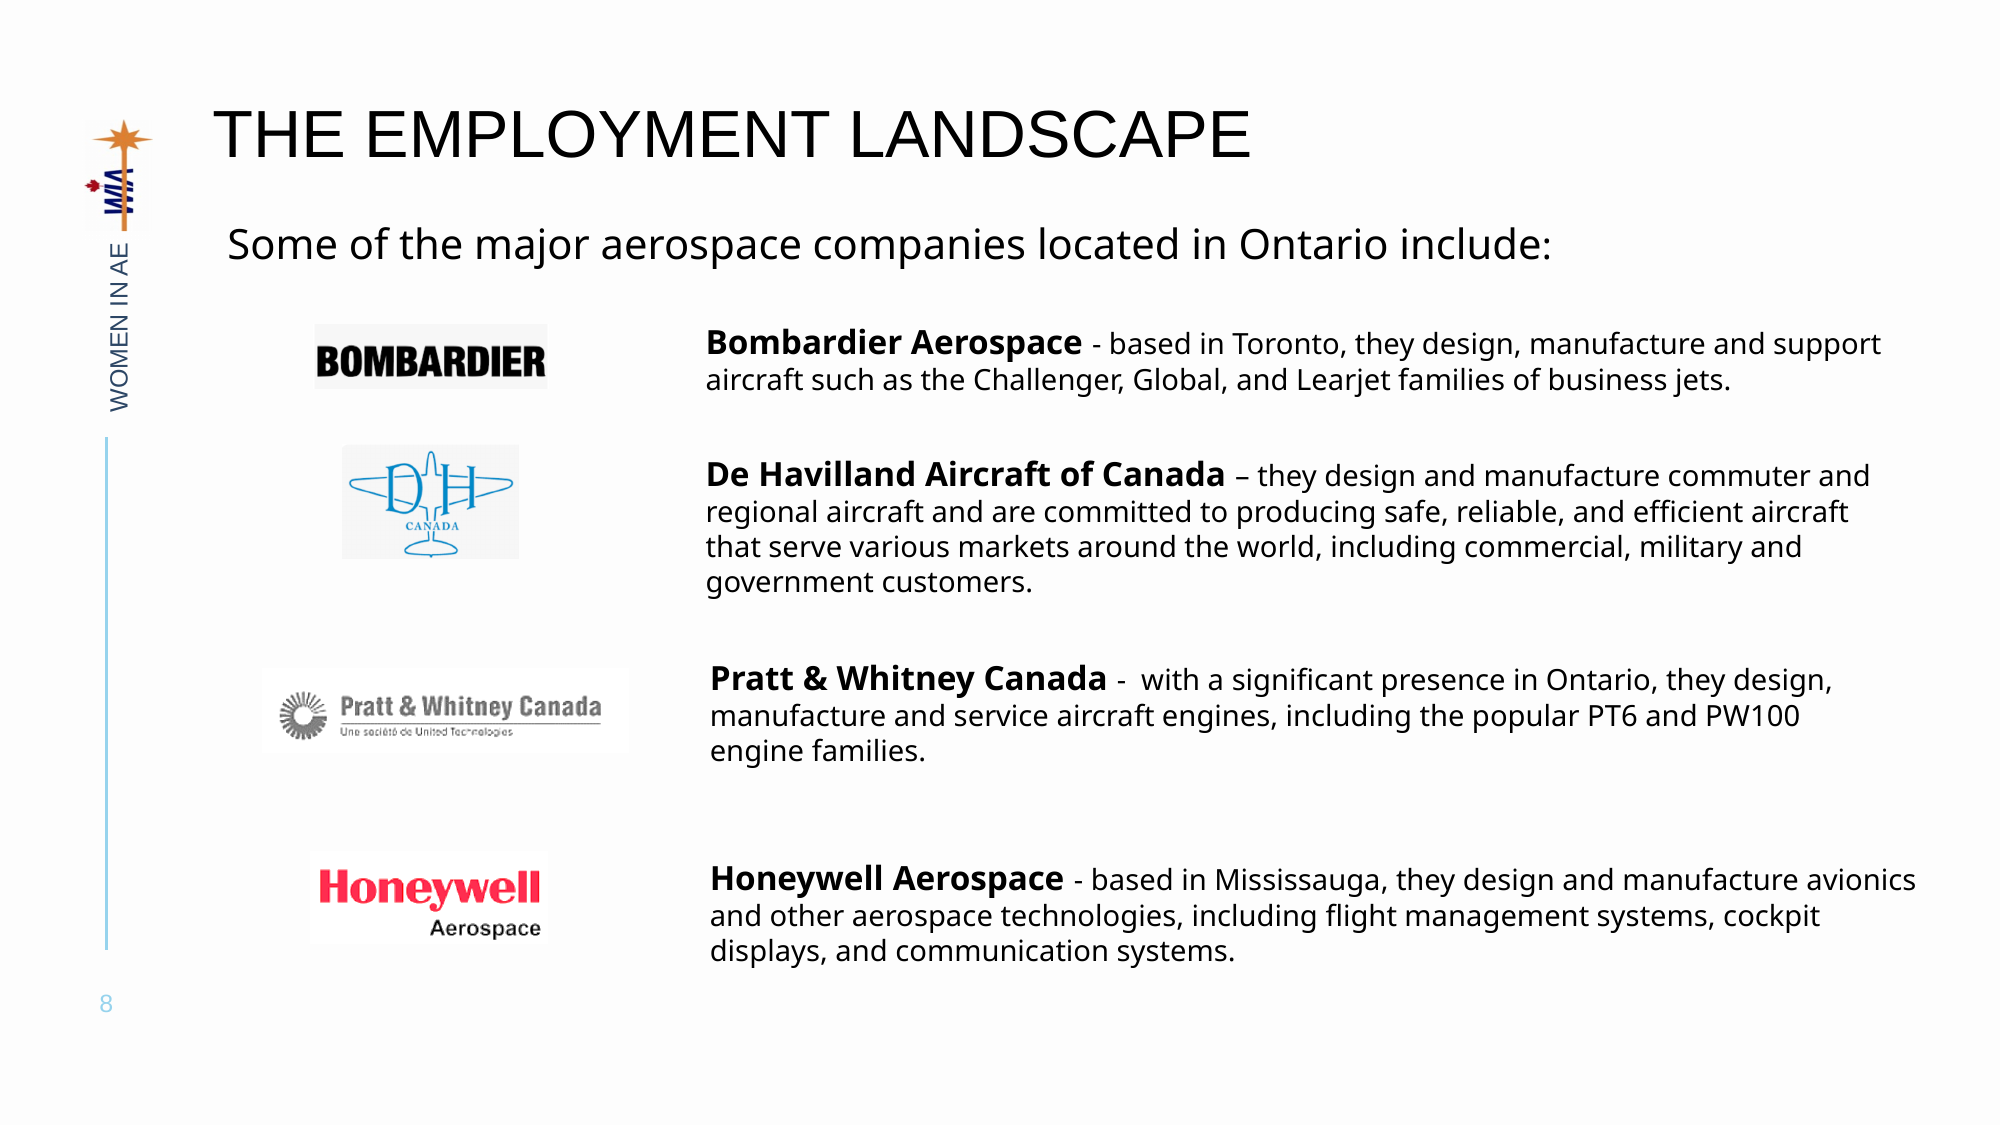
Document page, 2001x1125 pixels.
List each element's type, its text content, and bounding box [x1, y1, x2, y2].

text_box Bombardier Aerospace - based in Toronto, they design, manufacture and support aircraft such as the Challenger, Global, and Learjet families of business jets. [690, 313, 1976, 404]
picture [342, 443, 520, 559]
picture [262, 668, 629, 753]
slide_number ‹#› [68, 987, 144, 1018]
title THE EMPLOYMENT LANDSCAPE [212, 99, 1824, 206]
picture [310, 851, 549, 944]
text_box Pratt & Whitney Canada - with a significant presence in Ontario, they design, manufacture and service aircraft engines, including the popular PT6 and PW100 engine families. [694, 649, 1914, 775]
picture [56, 120, 179, 243]
text_box Honeywell Aerospace - based in Mississauga, they design and manufacture avionics and other aerospace technologies, including flight management systems, cockpit displays, and communication systems. [694, 849, 1952, 975]
text_box Some of the major aerospace companies located in Ontario include: [212, 210, 2000, 276]
text_box De Havilland Aircraft of Canada – they design and manufacture commuter and regional aircraft and are committed to producing safe, reliable, and efficient aircraft that serve various markets around the world, including commercial, military and government customers. [690, 445, 1909, 606]
footer WOMEN IN AEROSPACE [90, 243, 144, 413]
picture [313, 324, 549, 390]
